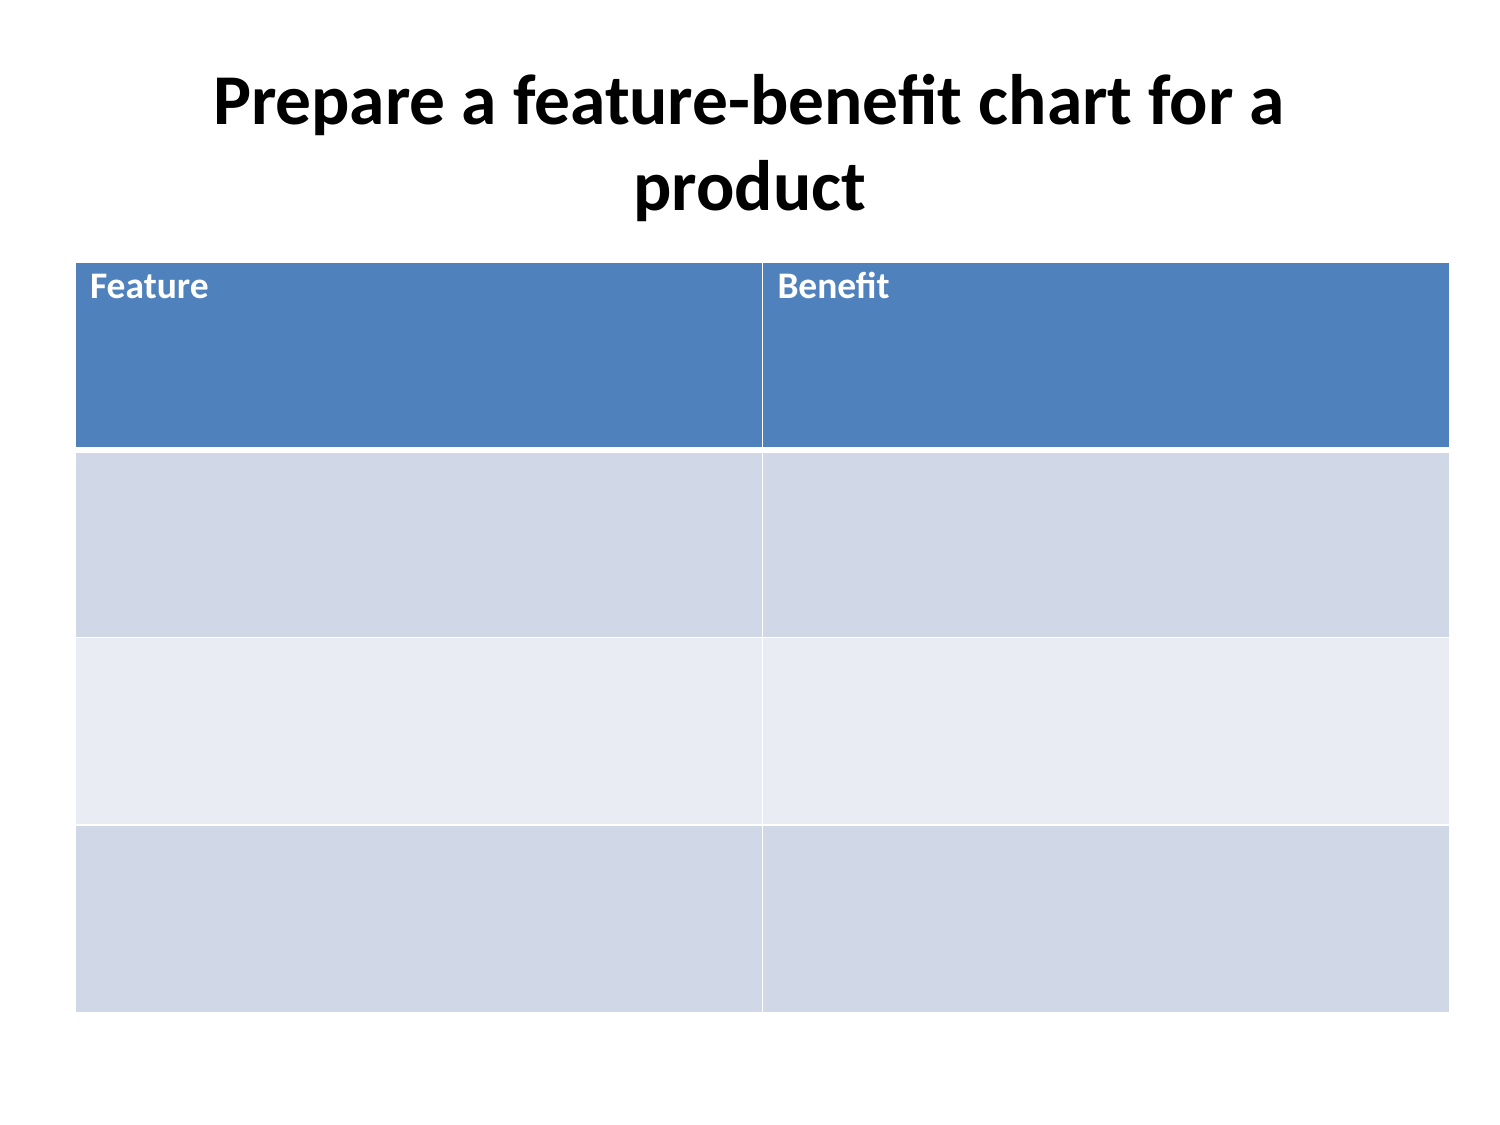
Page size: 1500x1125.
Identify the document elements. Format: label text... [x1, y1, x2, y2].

table_cell [763, 638, 1449, 824]
table_header Benefit [763, 263, 1449, 447]
table_header Feature [76, 263, 762, 447]
table_cell [76, 638, 762, 824]
table_cell [763, 453, 1449, 637]
table_cell [76, 453, 762, 637]
title Prepare a feature-benefit chart for a product [75, 45, 1425, 233]
table_cell [763, 826, 1449, 1012]
table_cell [76, 826, 762, 1012]
